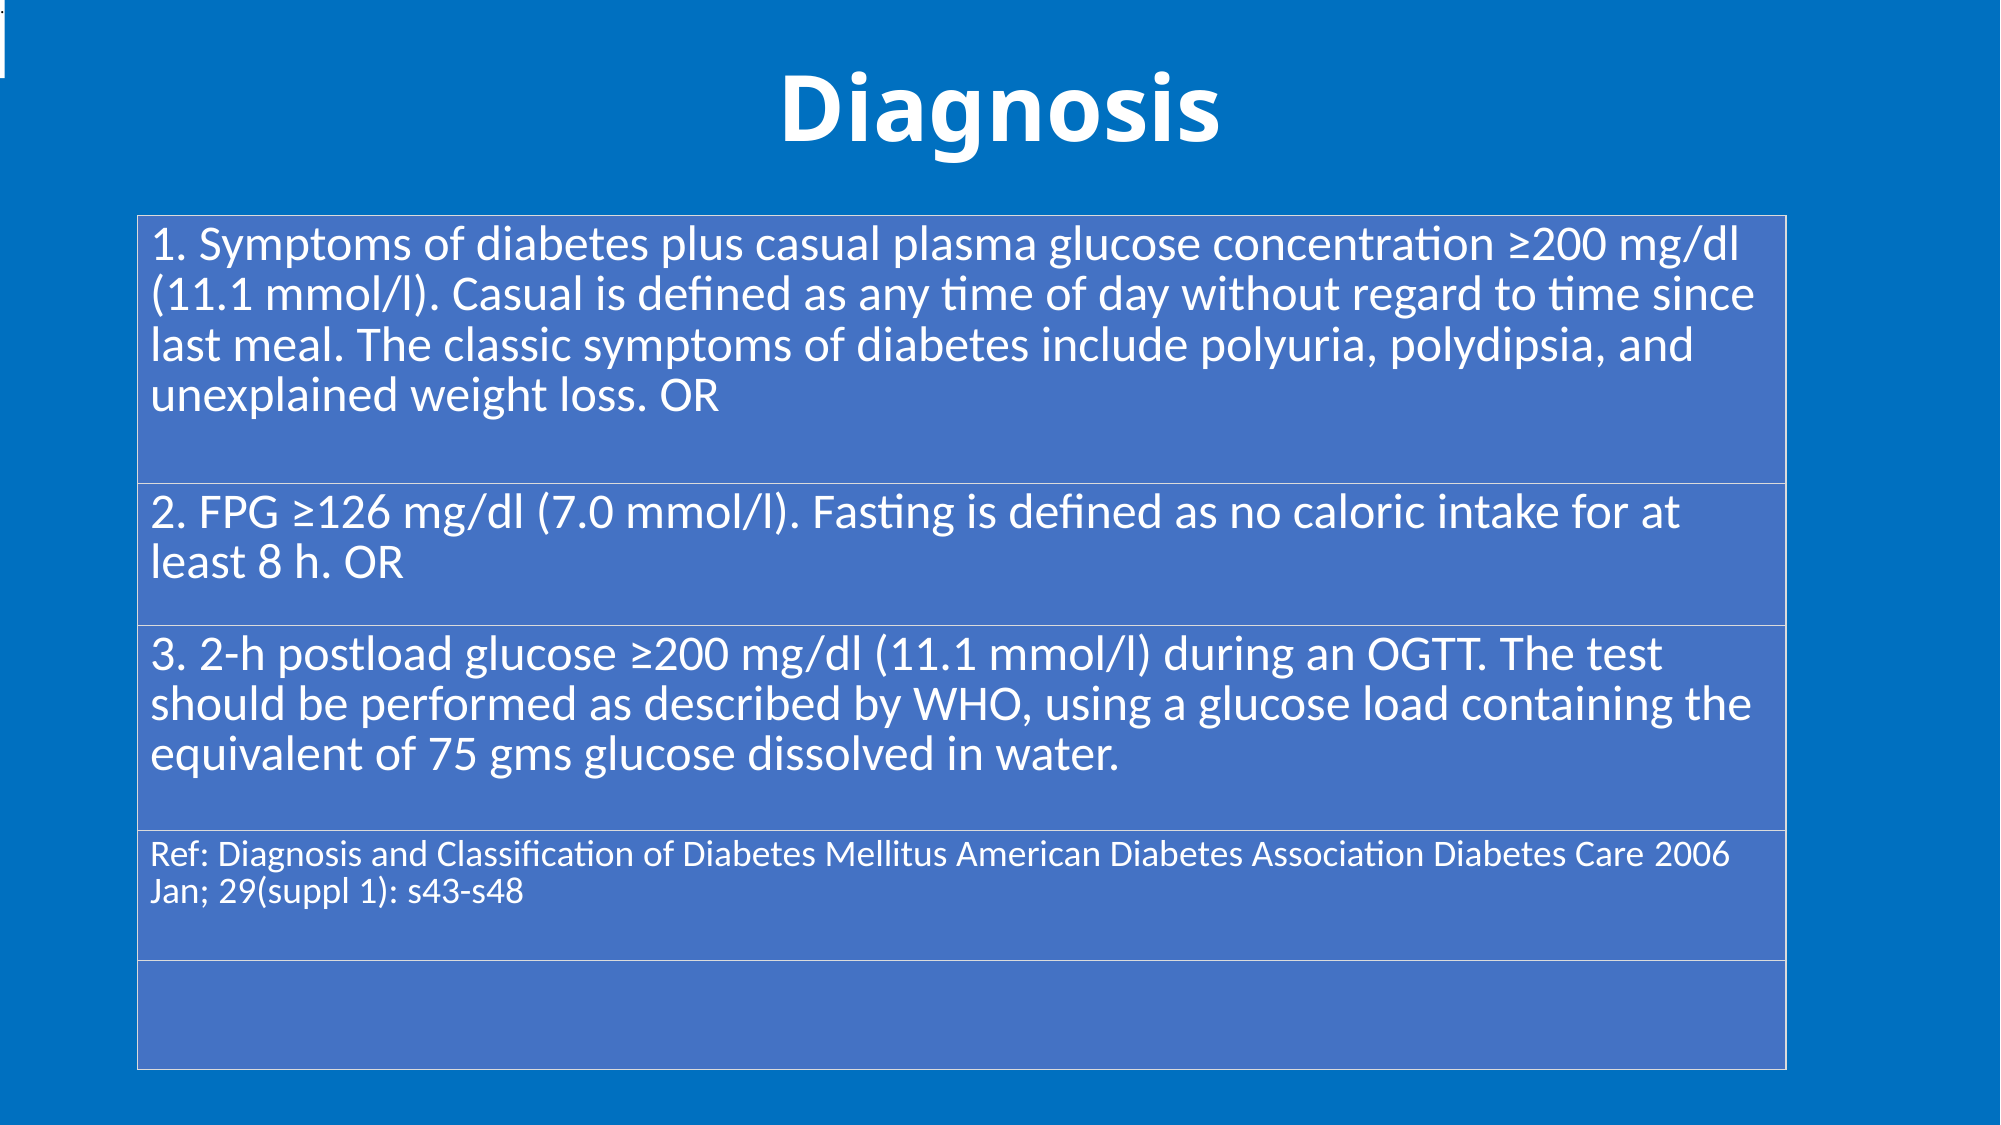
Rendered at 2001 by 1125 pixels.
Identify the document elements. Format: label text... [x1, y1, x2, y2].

table_cell Ref: Diagnosis and Classification of Diabetes Mellitus American Diabetes Association Diabetes Care 2006 Jan; 29(suppl 1): s43-s48 [138, 831, 1785, 960]
table_header 1. Symptoms of diabetes plus casual plasma glucose concentration ≥200 mg/dl (11.1 mmol/l). Casual is defined as any time of day without regard to time since last meal. The classic symptoms of diabetes include polyuria, polydipsia, and unexplained weight loss. OR [138, 216, 1785, 483]
text_box . [0, 0, 5, 79]
table_cell [138, 961, 1785, 1069]
table_cell 2. FPG ≥126 mg/dl (7.0 mmol/l). Fasting is defined as no caloric intake for at least 8 h. OR [138, 484, 1785, 625]
table_cell 3. 2-h postload glucose ≥200 mg/dl (11.1 mmol/l) during an OGTT. The test should be performed as described by WHO, using a glucose load containing the equivalent of 75 gms glucose dissolved in water. [138, 626, 1785, 830]
title Diagnosis [137, 27, 1863, 197]
